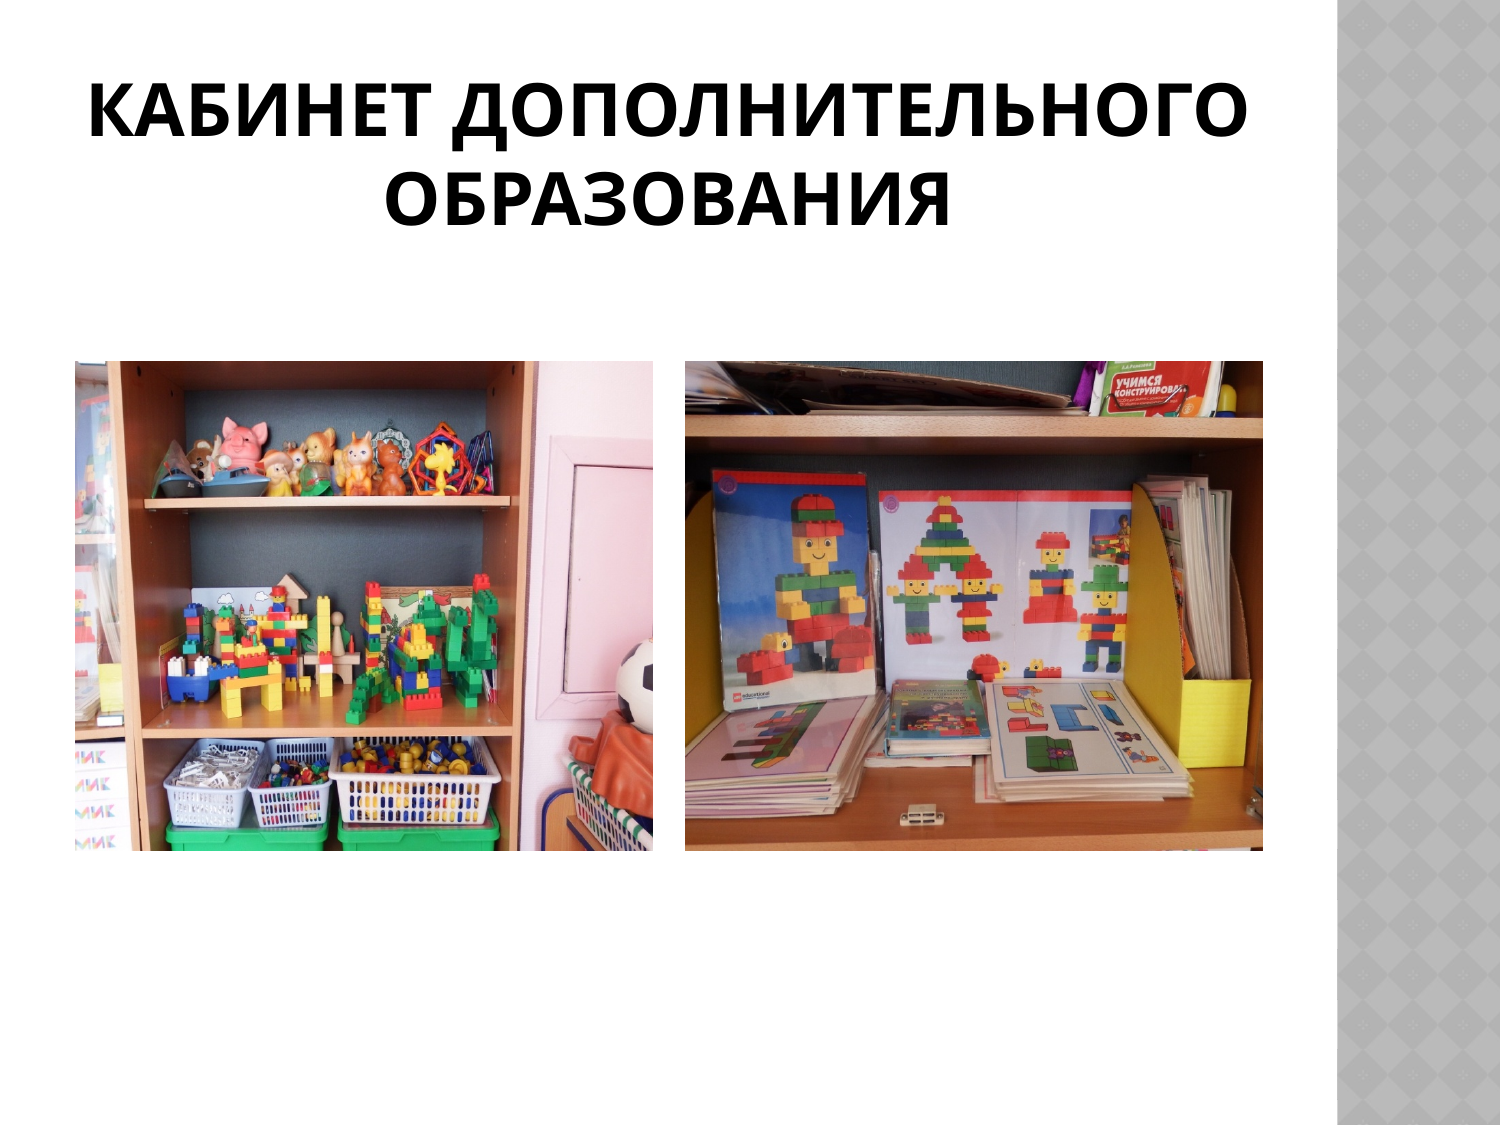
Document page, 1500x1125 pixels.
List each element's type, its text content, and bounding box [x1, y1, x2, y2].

title Кабинет дополнительного образования [75, 52, 1263, 240]
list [74, 361, 654, 851]
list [684, 361, 1264, 851]
